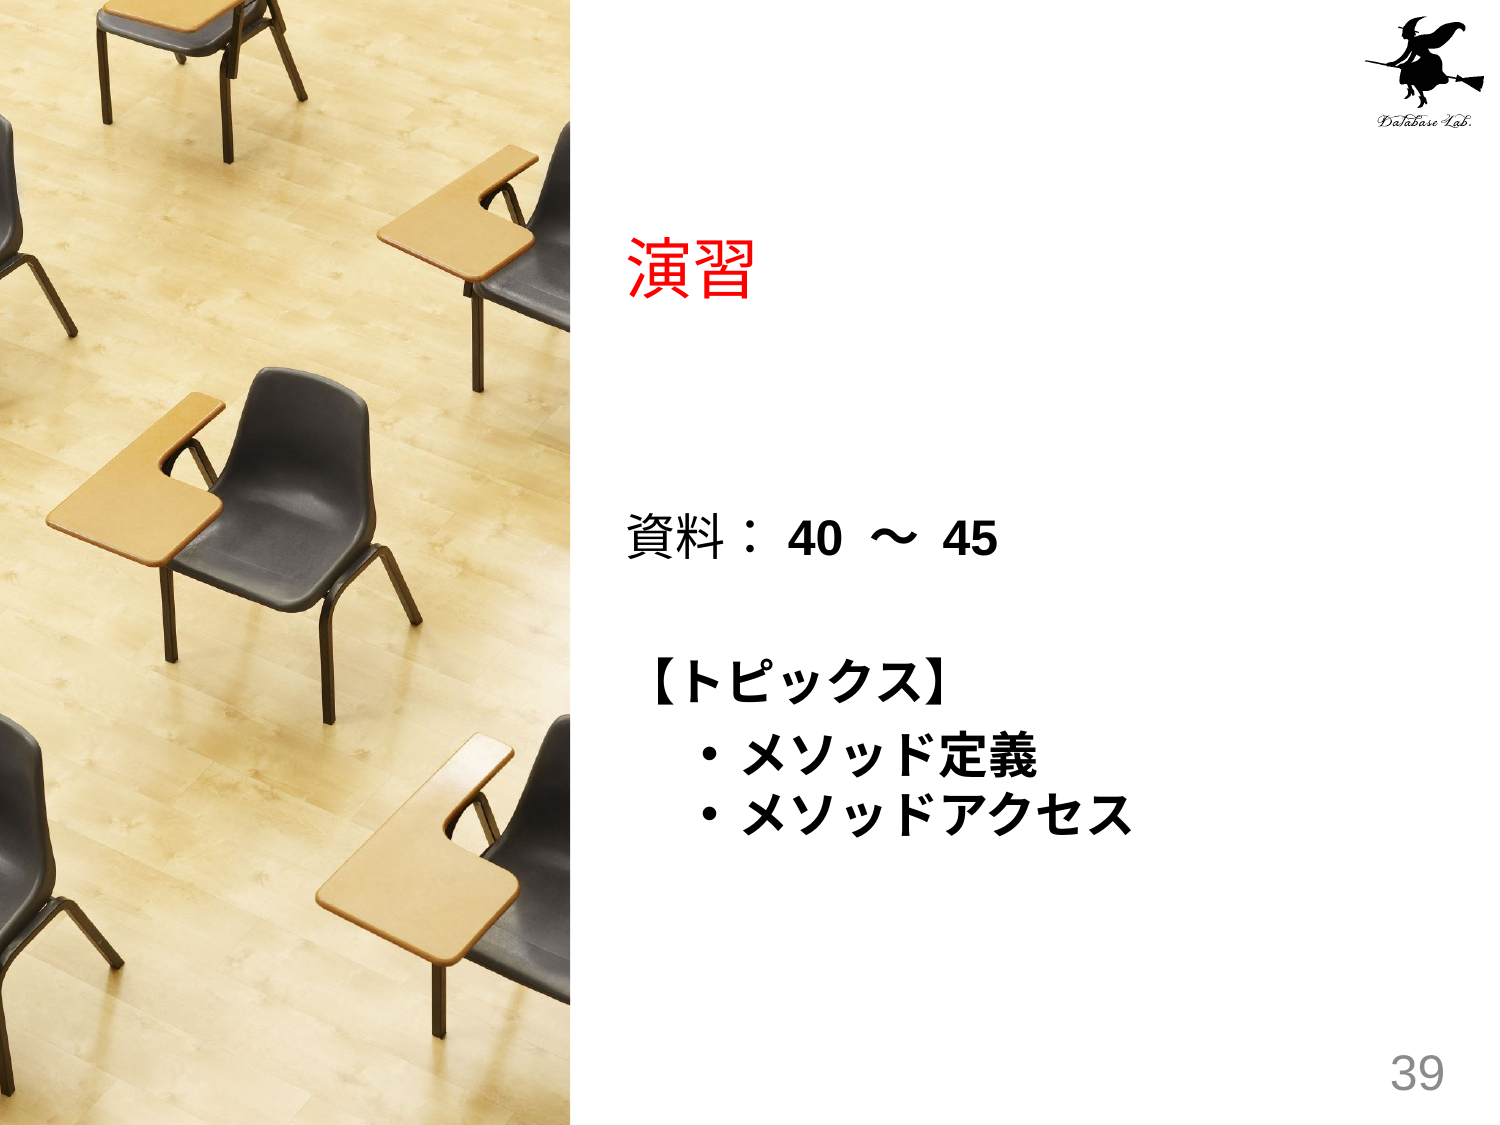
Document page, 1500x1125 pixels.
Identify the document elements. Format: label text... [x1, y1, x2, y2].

title 演習 [610, 103, 1422, 315]
picture [0, 0, 571, 1125]
list 資料：40 ～ 45 【トピックス】 メソッド定義 メソッドアクセス [610, 399, 1422, 1021]
picture [1362, 14, 1486, 130]
slide_number 39 [1314, 1044, 1461, 1104]
